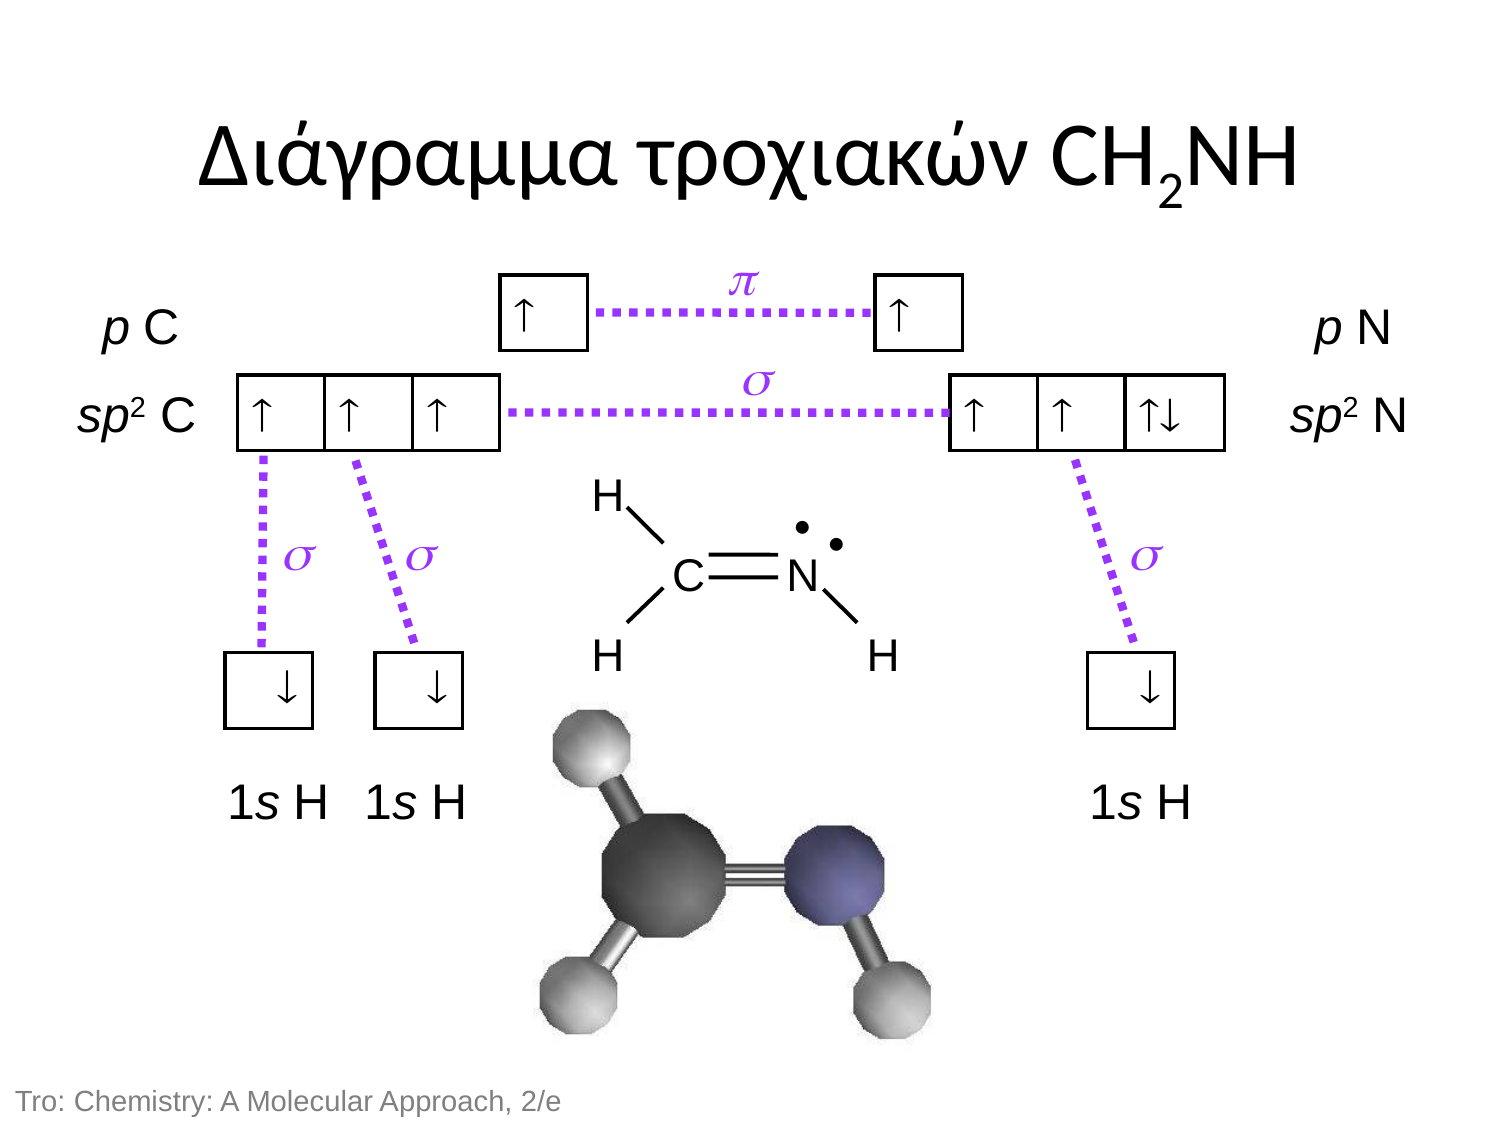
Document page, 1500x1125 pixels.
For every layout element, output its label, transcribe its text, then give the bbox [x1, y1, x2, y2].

text_box Διάγραμμα τροχιακών CH2NH [112, 62, 1388, 250]
text_box p C [87, 287, 195, 363]
picture [524, 699, 938, 1053]
text_box  [237, 374, 324, 451]
text_box  [724, 337, 785, 413]
text_box  [1112, 512, 1173, 588]
text_box  [712, 237, 770, 313]
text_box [591, 465, 900, 680]
text_box  [949, 374, 1037, 451]
text_box sp2 C [62, 374, 212, 451]
text_box  [499, 274, 588, 351]
text_box  [324, 374, 412, 451]
text_box 1s H [1074, 762, 1208, 838]
text_box  [1037, 374, 1125, 451]
text_box  [1125, 374, 1225, 451]
text_box Tro: Chemistry: A Molecular Approach, 2/e [0, 1074, 588, 1125]
text_box  [874, 274, 963, 351]
text_box p N [1299, 287, 1408, 363]
text_box 1s H [349, 762, 483, 838]
text_box  [1087, 652, 1175, 729]
text_box  [224, 652, 313, 729]
text_box sp2 N [1274, 374, 1424, 451]
text_box  [265, 512, 326, 588]
text_box  [387, 512, 448, 588]
text_box  [412, 374, 500, 451]
text_box  [374, 652, 463, 729]
text_box 1s H [212, 762, 345, 838]
